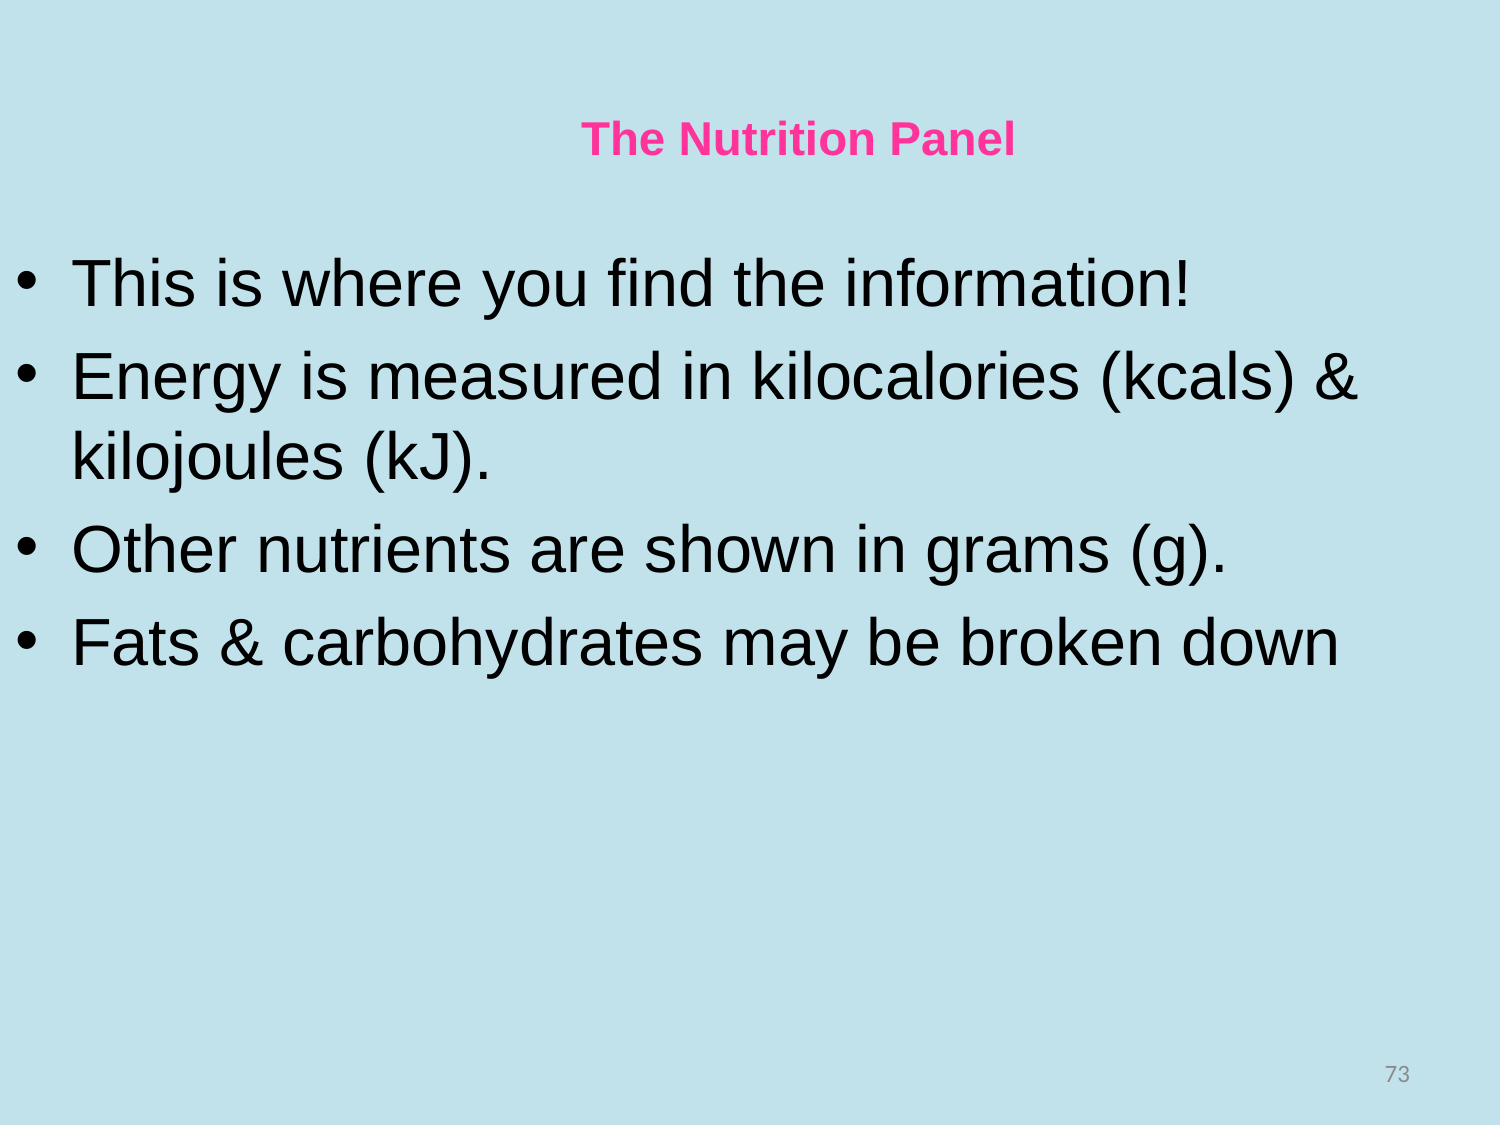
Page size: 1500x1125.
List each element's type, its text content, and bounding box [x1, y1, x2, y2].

list This is where you find the information! Energy is measured in kilocalories (kcals) & kilojoules (kJ). Other nutrients are shown in grams (g). Fats & carbohydrates may be broken down [0, 231, 1500, 907]
title The Nutrition Panel [123, 42, 1474, 231]
slide_number 73 [1074, 1042, 1425, 1103]
